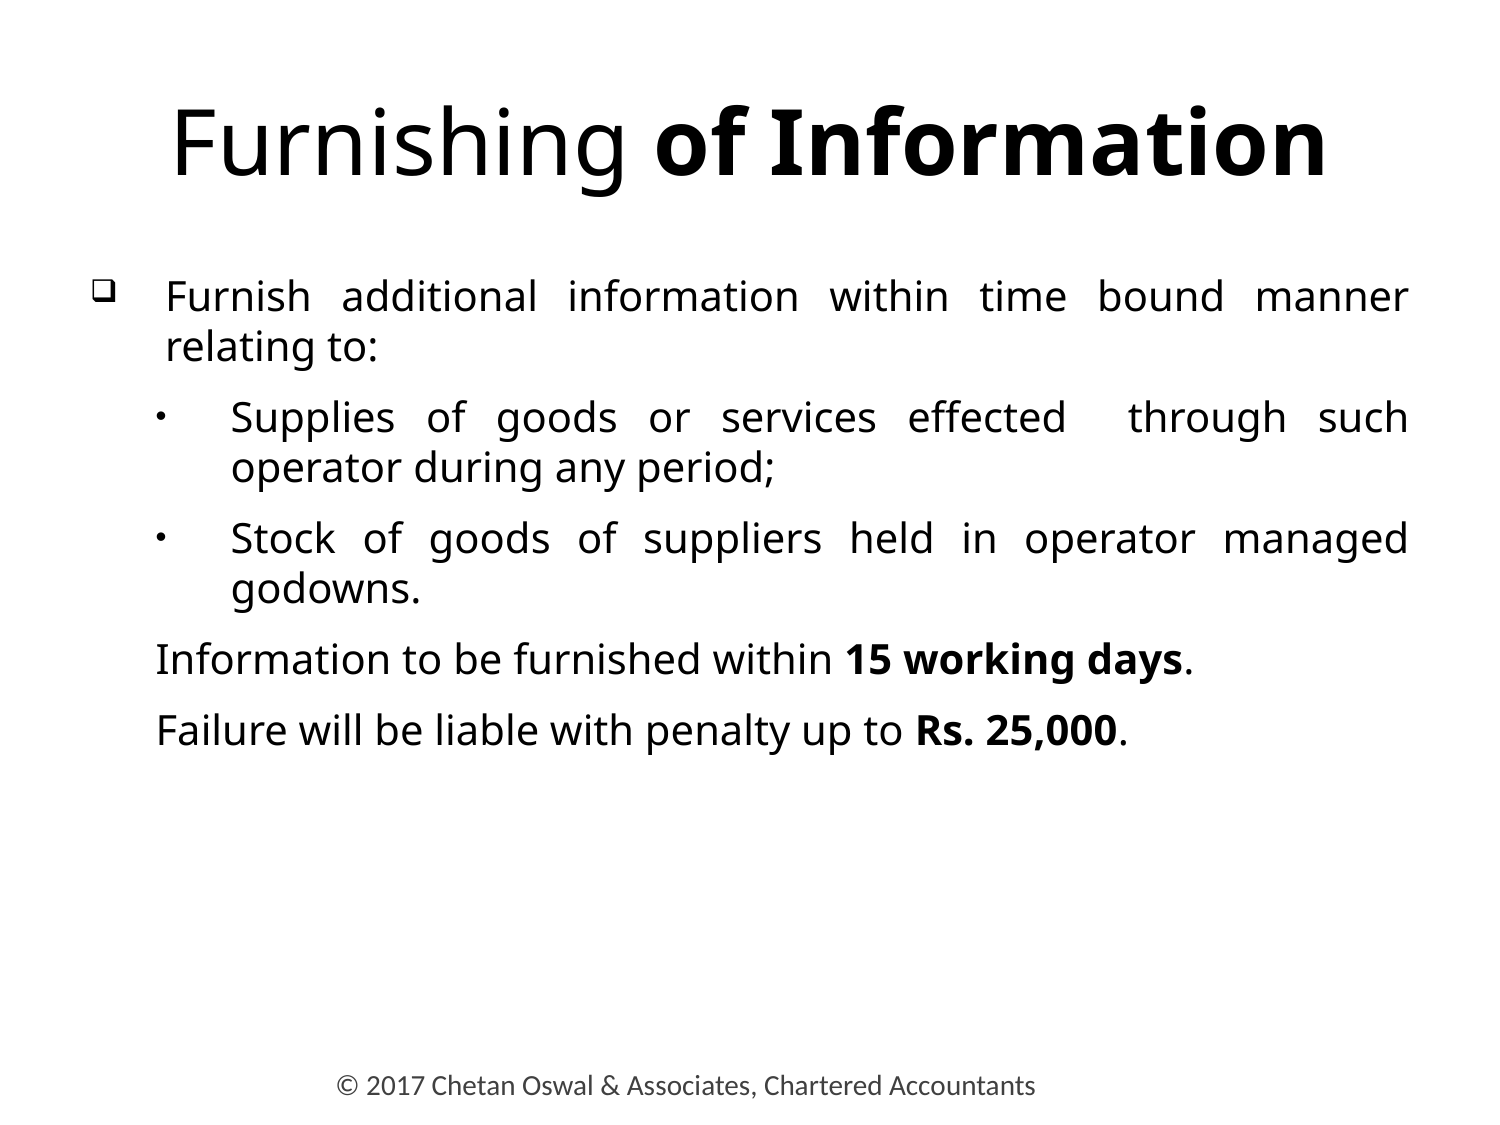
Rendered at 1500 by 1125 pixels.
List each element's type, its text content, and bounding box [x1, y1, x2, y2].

list Furnish additional information within time bound manner relating to: Supplies of goods or services effected through such operator during any period; Stock of goods of suppliers held in operator managed godowns. Information to be furnished within 15 working days. Failure will be liable with penalty up to Rs. 25,000. [75, 262, 1425, 1005]
title Furnishing of Information [75, 45, 1425, 233]
text_box © 2017 Chetan Oswal & Associates, Chartered Accountants [320, 1059, 1052, 1109]
